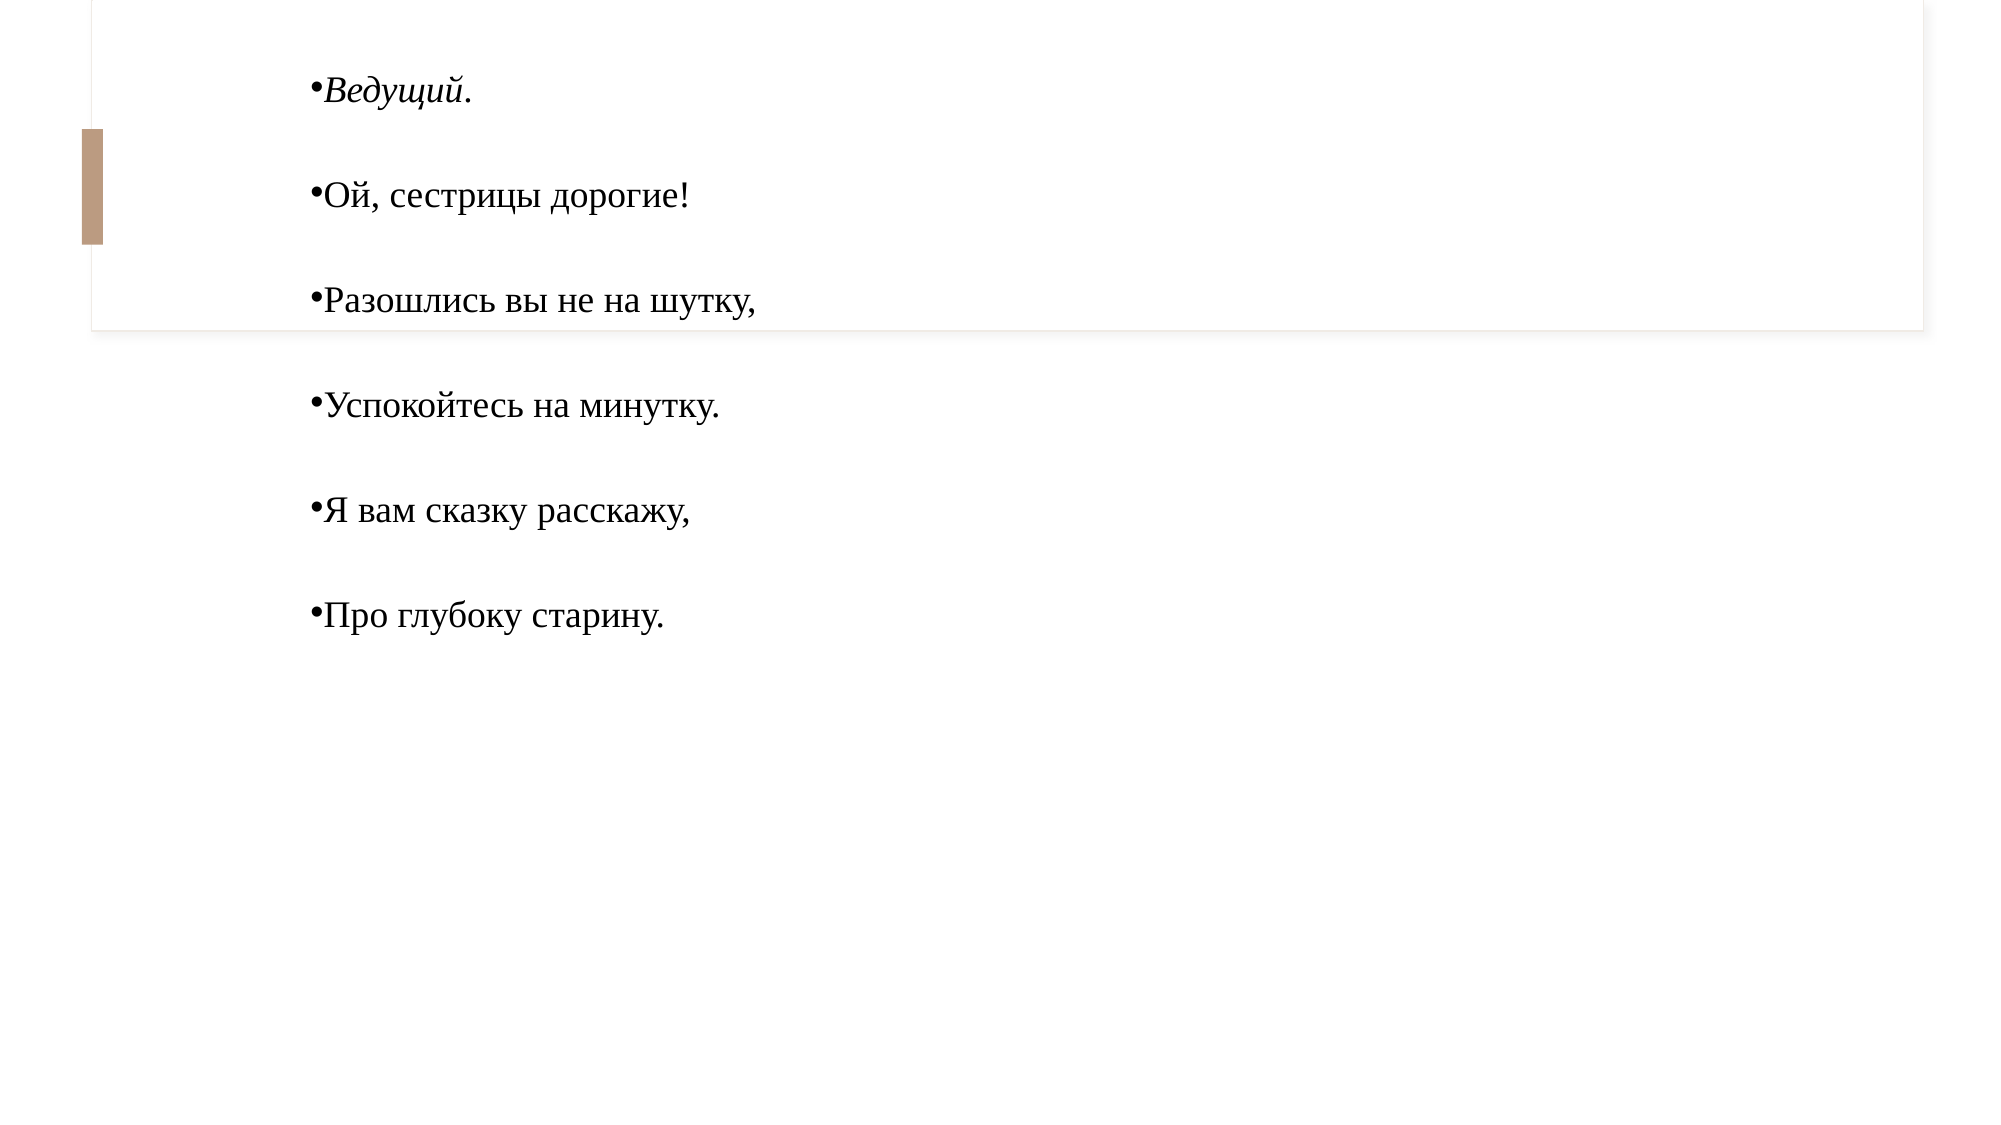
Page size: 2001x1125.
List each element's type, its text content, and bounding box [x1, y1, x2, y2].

list Ведущий. Ой, сестрицы дорогие! Разошлись вы не на шутку, Успокойтесь на минутку. Я вам сказку расскажу, Про глубоку старину. [183, 34, 1851, 1013]
